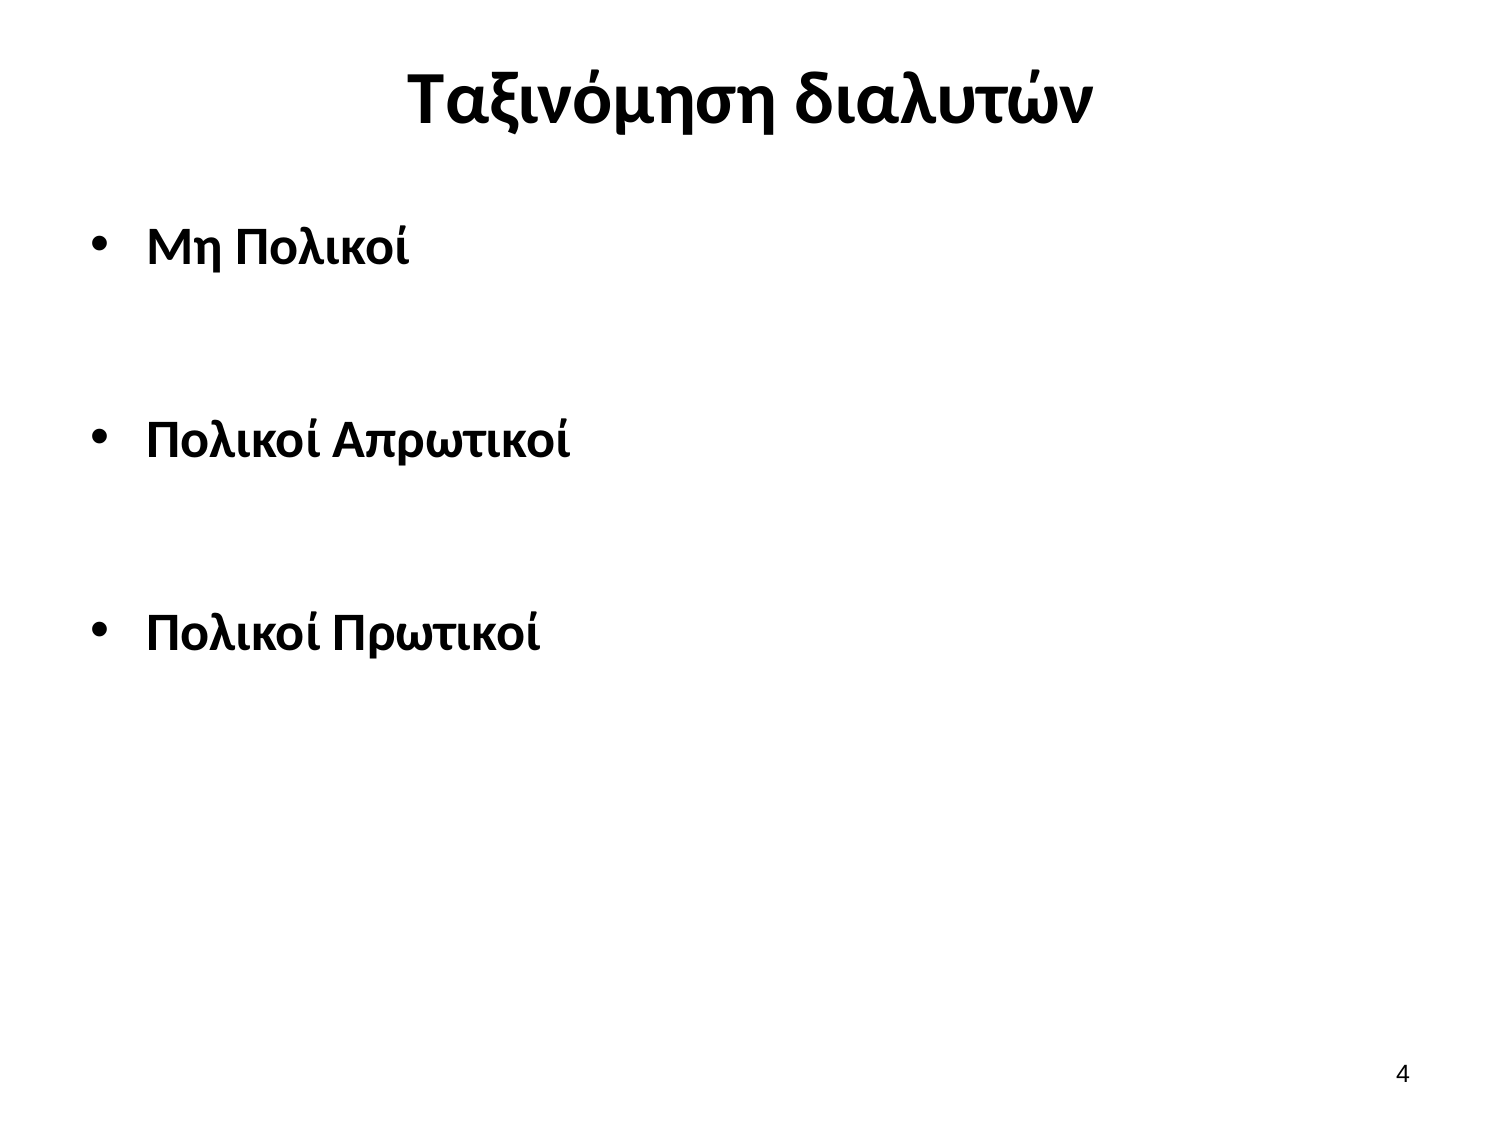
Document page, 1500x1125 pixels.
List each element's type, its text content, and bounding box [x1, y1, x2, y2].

slide_number 3 [1074, 1042, 1425, 1103]
title Ταξινόμηση διαλυτών [76, 19, 1427, 169]
list Μη Πολικοί Πολικοί Απρωτικοί Πολικοί Πρωτικοί [75, 196, 1425, 1024]
